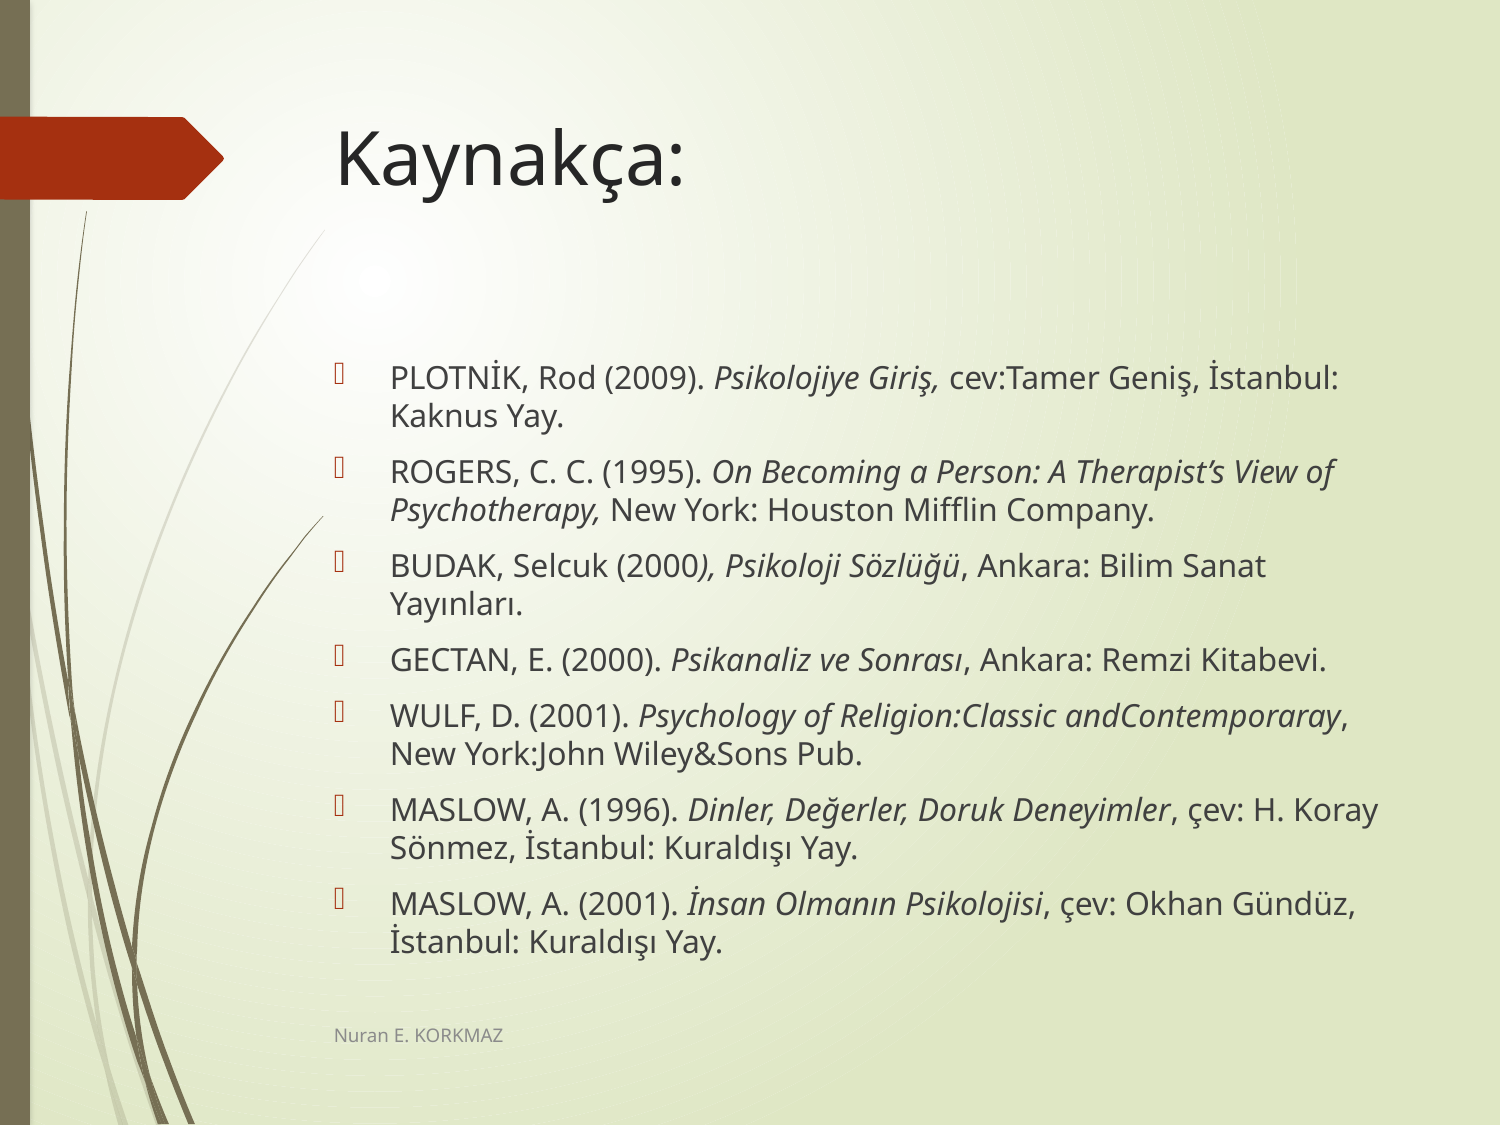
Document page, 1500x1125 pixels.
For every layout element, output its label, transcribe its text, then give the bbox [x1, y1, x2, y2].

title Kaynakça: [319, 102, 1400, 313]
footer Nuran E. KORKMAZ [318, 1006, 1257, 1067]
list PLOTNİK, Rod (2009). Psikolojiye Giriş, cev:Tamer Geniş, İstanbul: Kaknus Yay. ROGERS, C. C. (1995). On Becoming a Person: A Therapist’s View of Psychotherapy, New York: Houston Mifflin Company. BUDAK, Selcuk (2000), Psikoloji Sözlüğü, Ankara: Bilim Sanat Yayınları. GECTAN, E. (2000). Psikanaliz ve Sonrası, Ankara: Remzi Kitabevi. WULF, D. (2001). Psychology of Religion:Classic andContemporaray, New York:John Wiley&Sons Pub. MASLOW, A. (1996). Dinler, Değerler, Doruk Deneyimler, çev: H. Koray Sönmez, İstanbul: Kuraldışı Yay. MASLOW, A. (2001). İnsan Olmanın Psikolojisi, çev: Okhan Gündüz, İstanbul: Kuraldışı Yay. [318, 350, 1400, 970]
